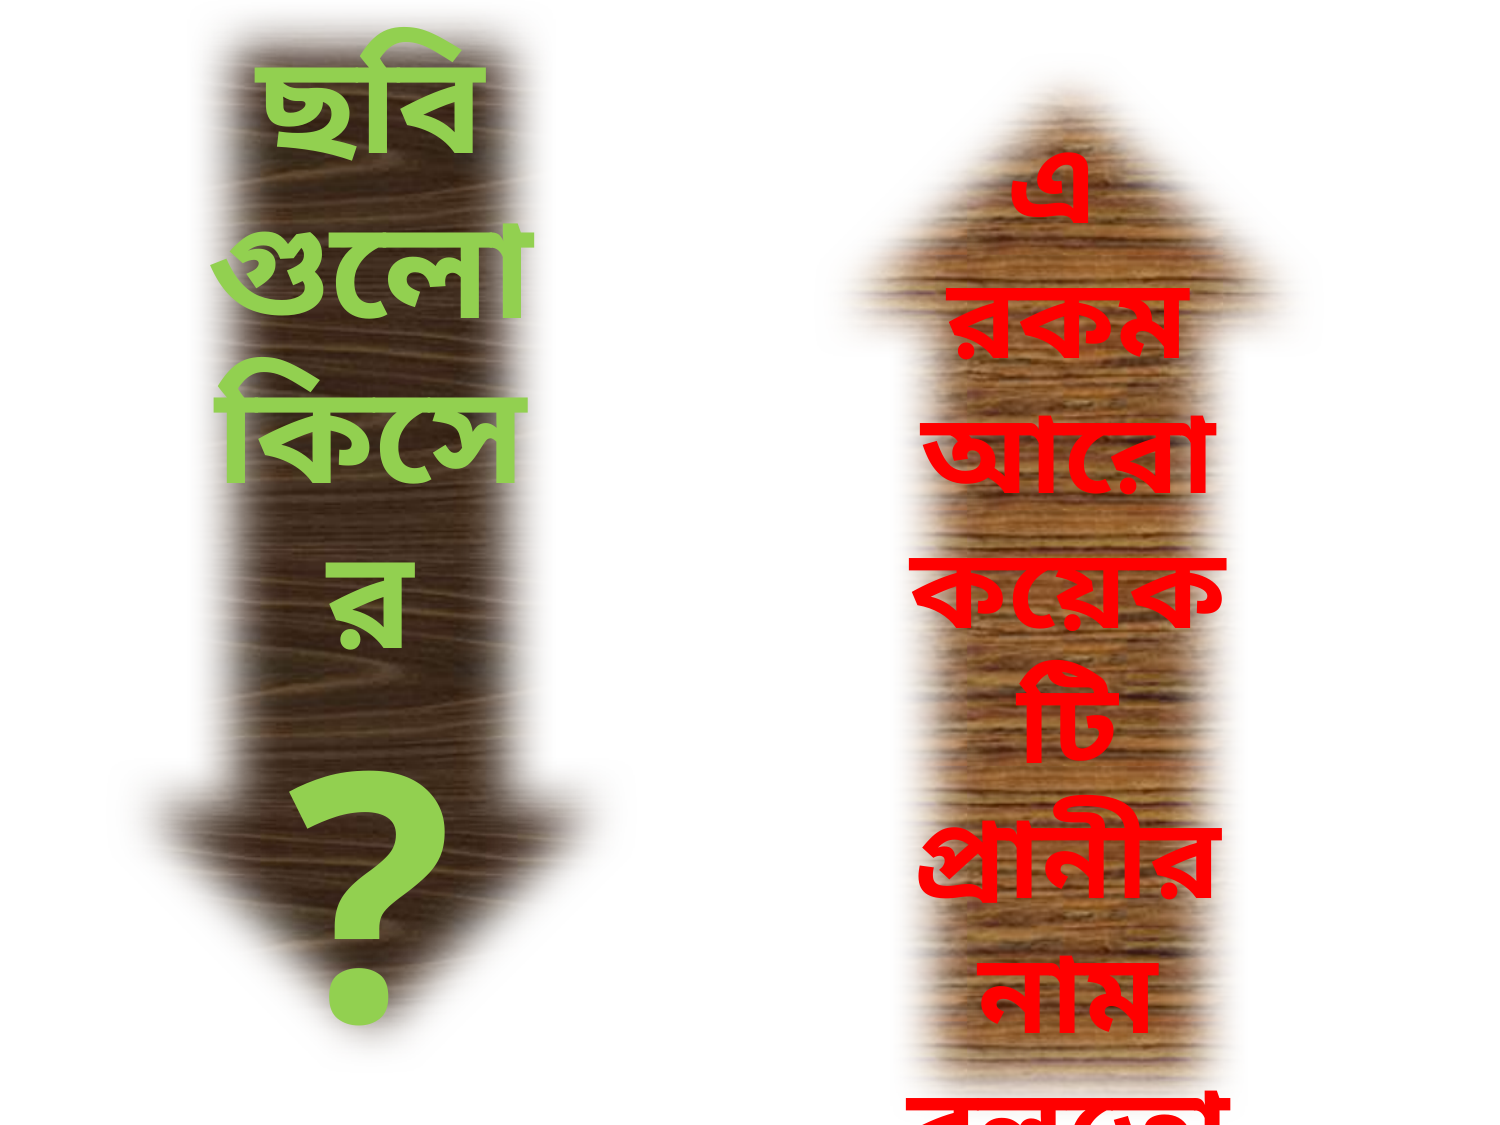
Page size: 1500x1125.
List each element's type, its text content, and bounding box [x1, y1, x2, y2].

text_box এ রকম আরো কয়েকটি প্রানীর নাম বলতো [955, 161, 1183, 1037]
text_box ছবি গুলো কিসের ? [251, 89, 492, 964]
